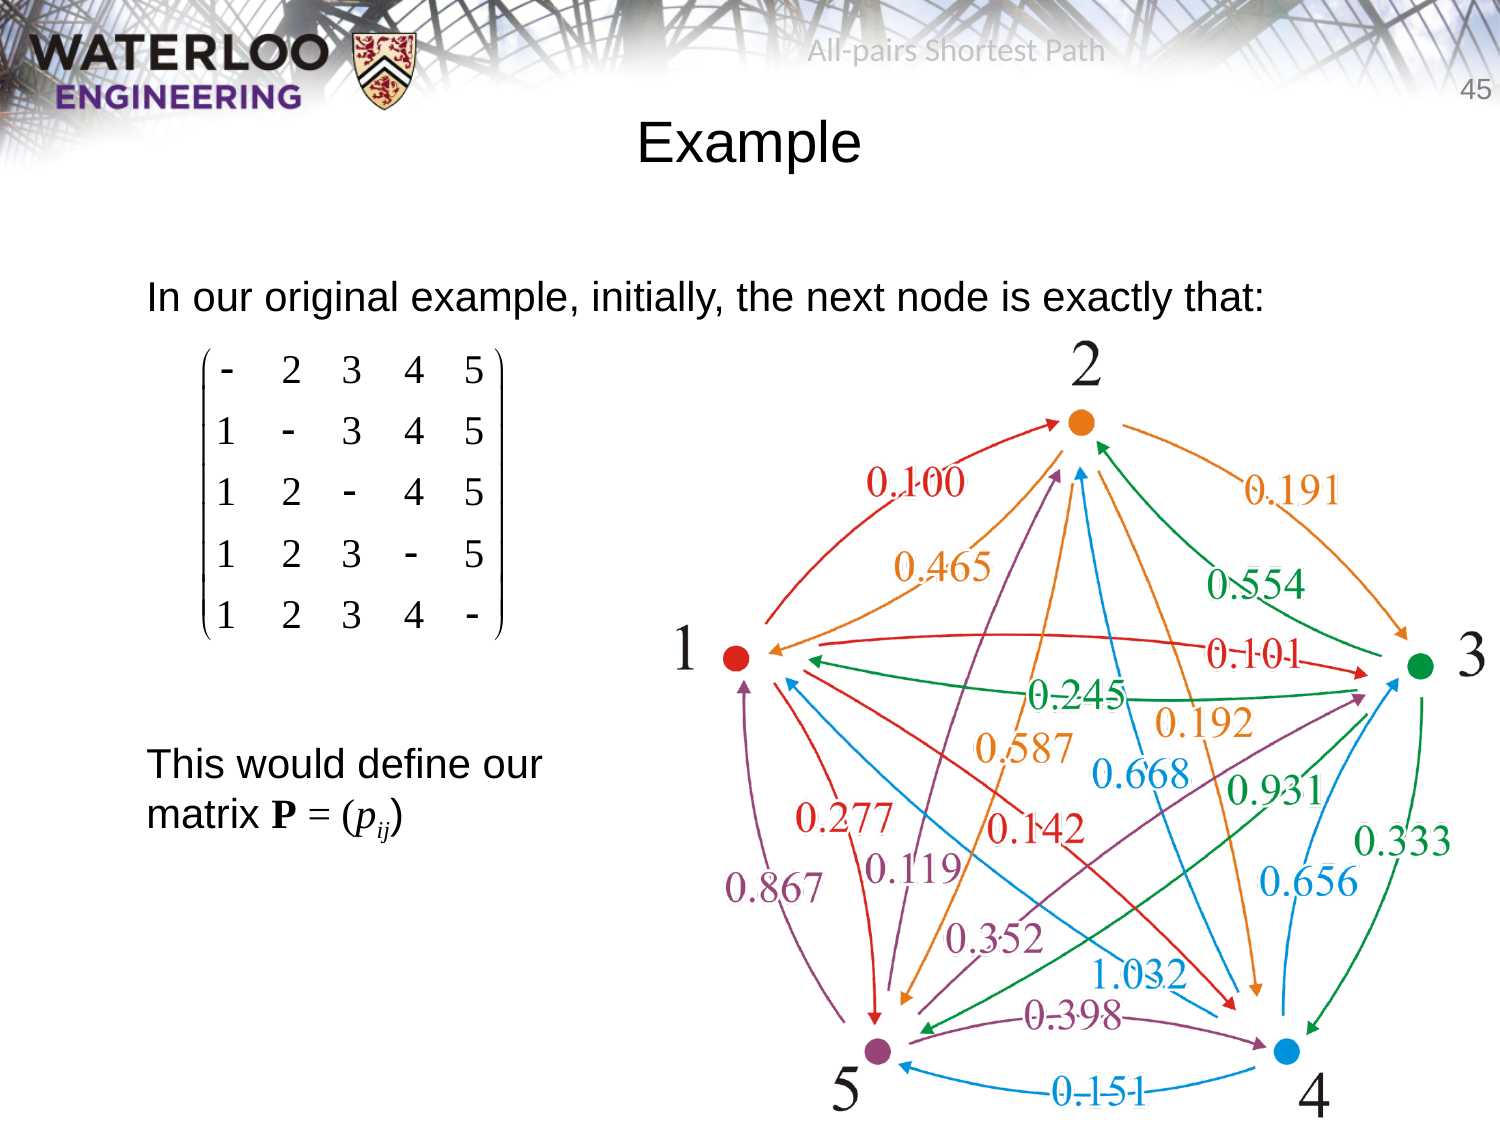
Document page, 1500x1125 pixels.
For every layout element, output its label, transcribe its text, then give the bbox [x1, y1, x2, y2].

picture [0, 0, 1500, 1125]
footer All-pairs Shortest Path [478, 18, 1436, 79]
title Example [74, 44, 1426, 233]
list In our original example, initially, the next node is exactly that: This would define our matrix P = (pij) [74, 262, 1426, 1006]
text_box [193, 337, 517, 651]
